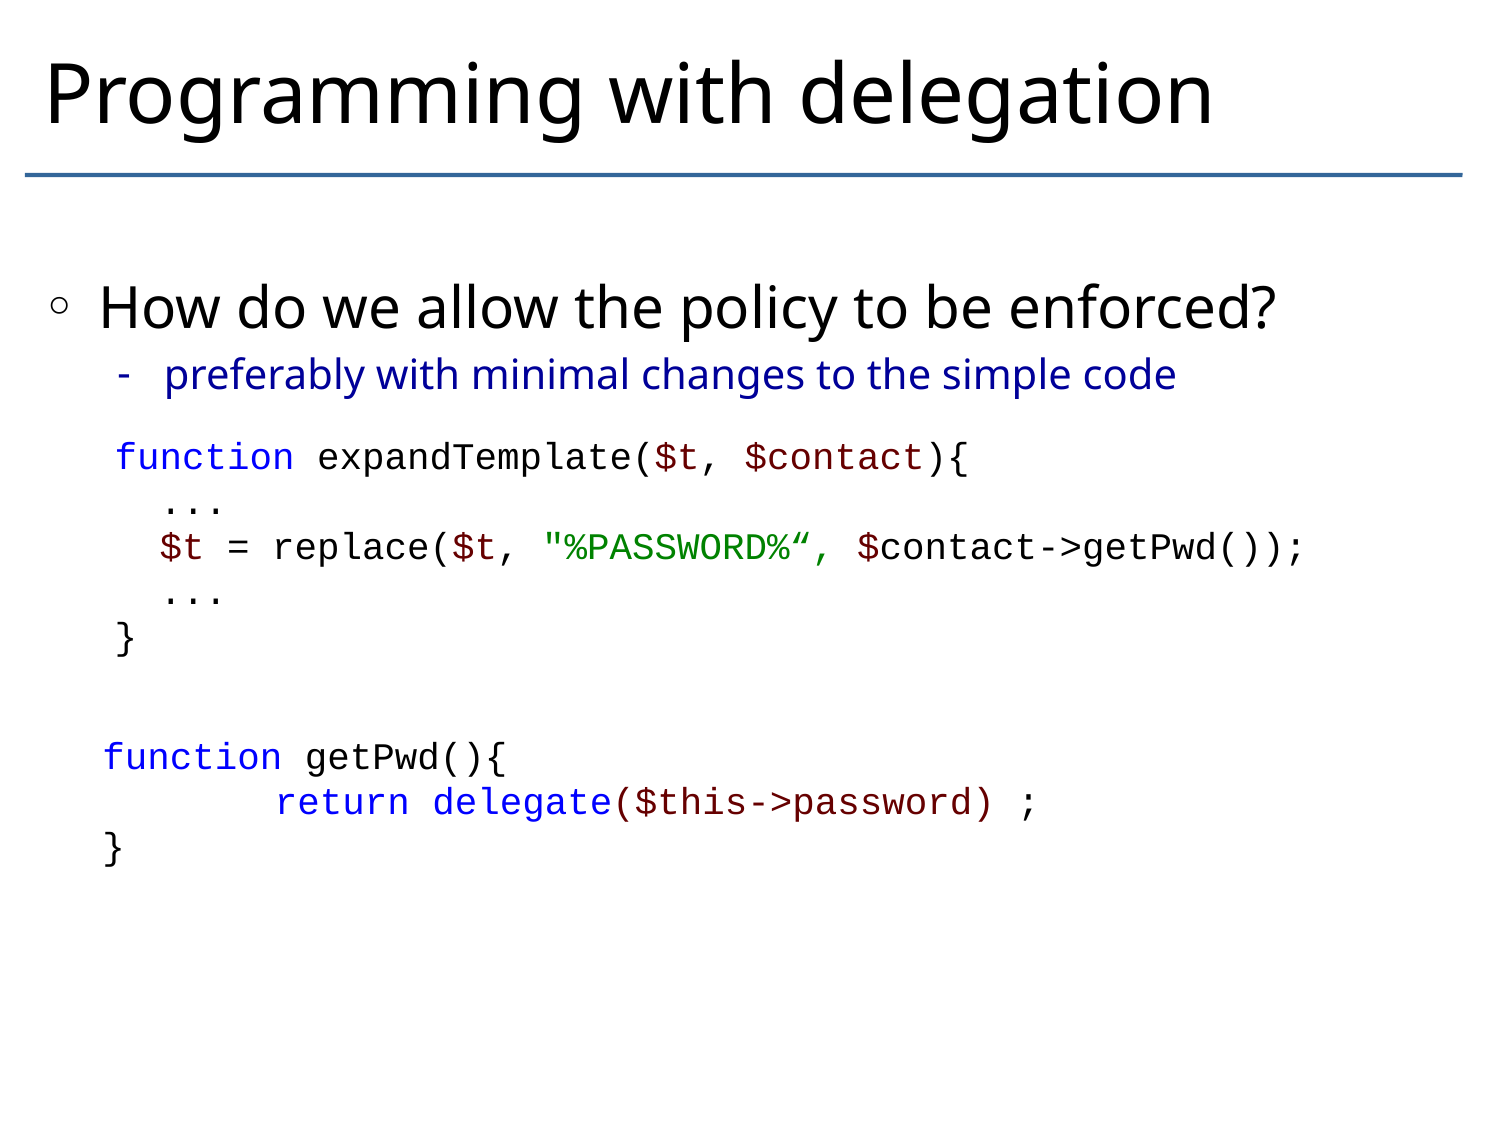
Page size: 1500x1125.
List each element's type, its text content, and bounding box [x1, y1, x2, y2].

text_box function getPwd(){ return delegate($this->password) ; } [87, 724, 1438, 875]
title Programming with delegation [27, 0, 1379, 181]
text_box function expandTemplate($t, $contact){ ... $t = replace($t, "%PASSWORD%“, $contact->getPwd()); ... } [99, 424, 1450, 665]
list How do we allow the policy to be enforced? preferably with minimal changes to the simple code Delegated expression gives the system control [26, 262, 1500, 1006]
